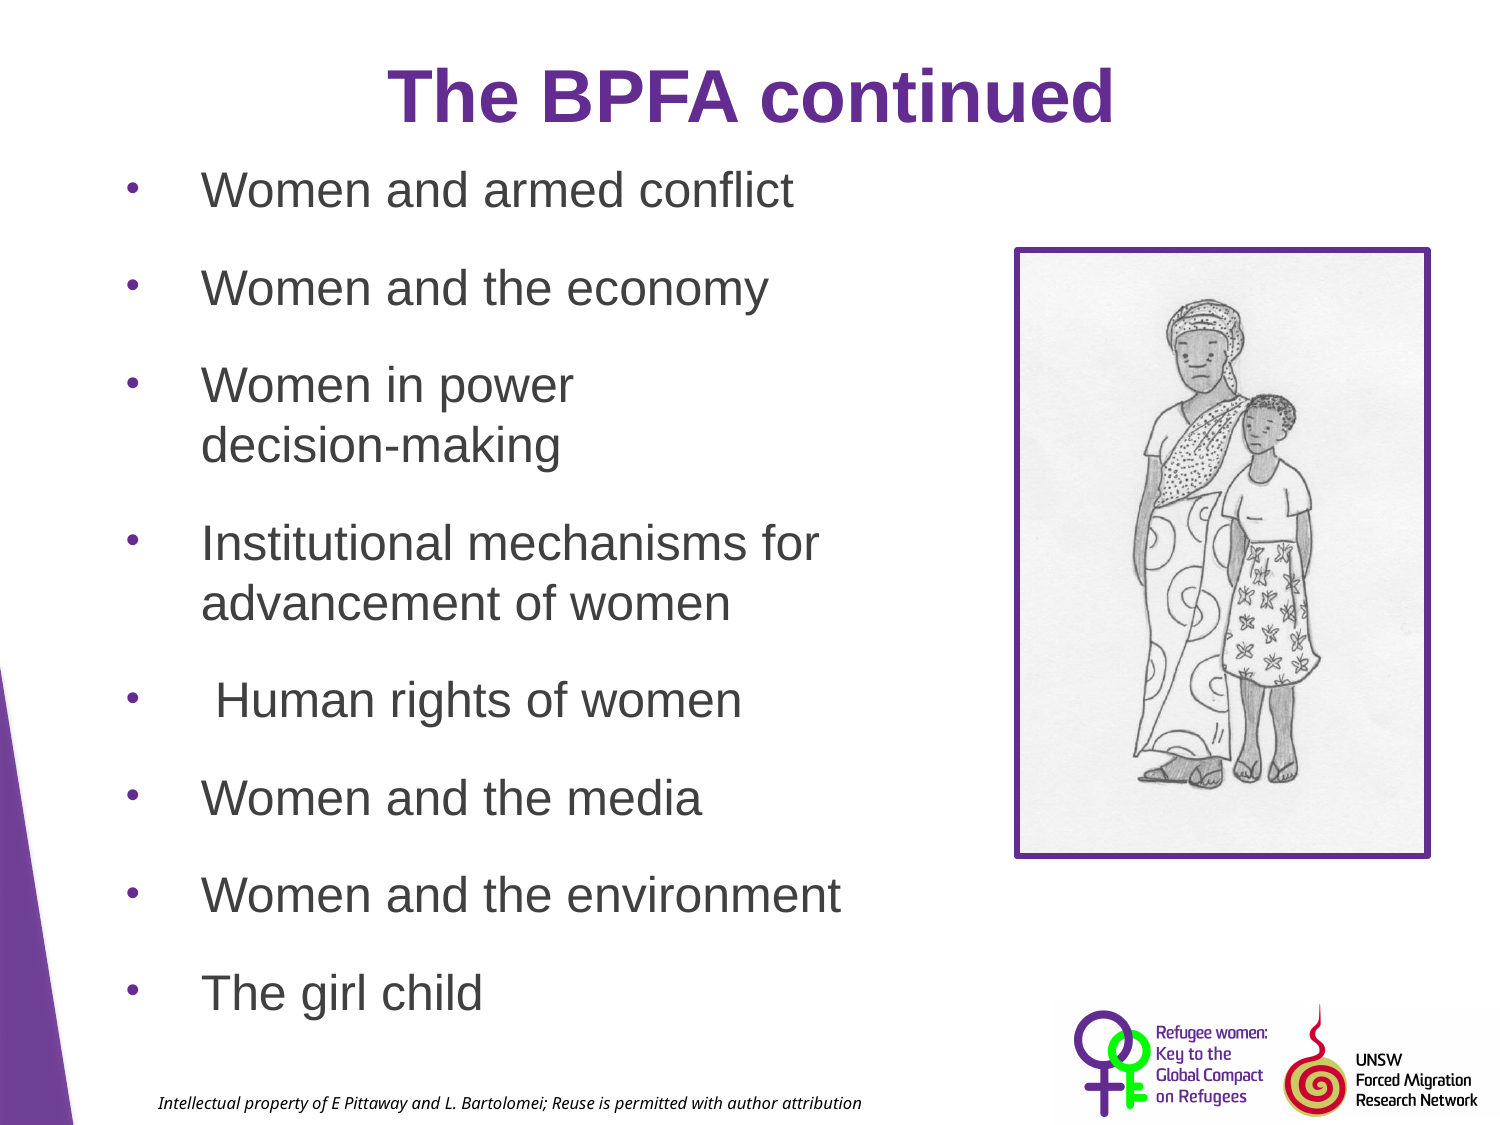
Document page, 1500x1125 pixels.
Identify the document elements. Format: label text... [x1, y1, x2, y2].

picture [1053, 996, 1500, 1125]
list Women and armed conflict Women and the economy Women in power and decision-making Institutional mechanisms for the advancement of women Human rights of women Women and the media Women and the environment The girl child [110, 150, 1390, 885]
picture [1019, 252, 1425, 854]
title The BPFA continued [113, 40, 1392, 145]
